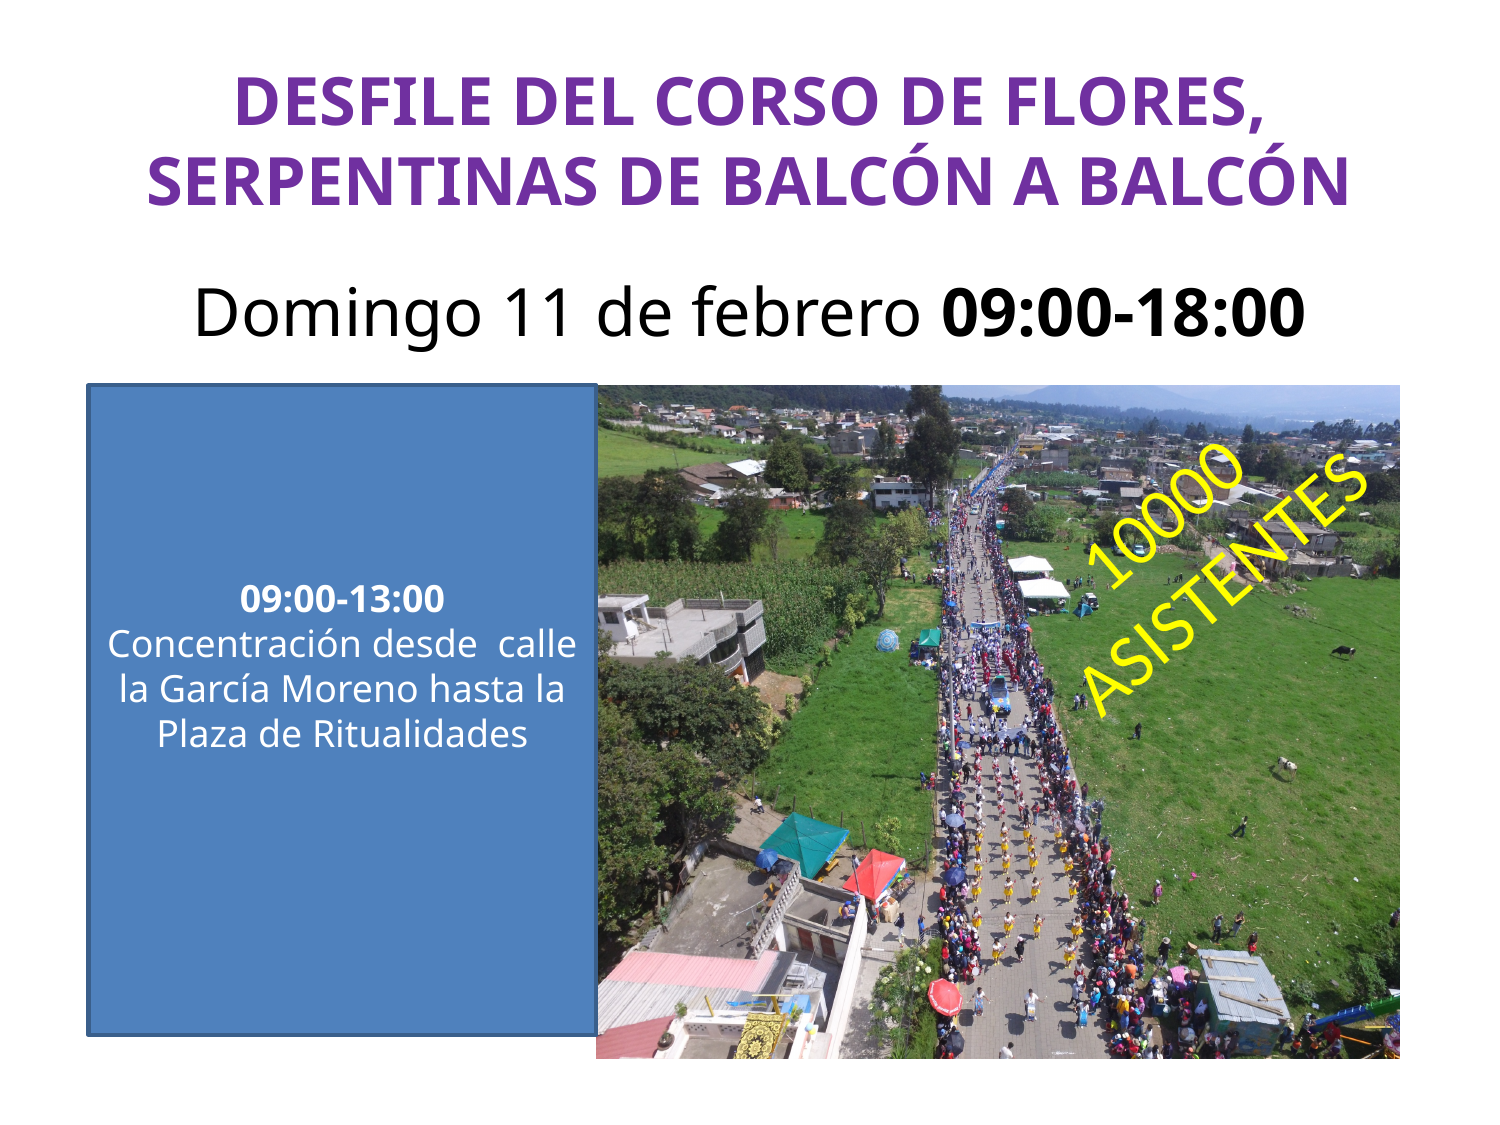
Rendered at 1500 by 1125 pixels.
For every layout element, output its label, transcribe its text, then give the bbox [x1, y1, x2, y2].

picture [596, 385, 1400, 1059]
title DESFILE DEL CORSO DE FLORES, SERPENTINAS DE BALCÓN A BALCÓN [75, 45, 1425, 233]
text_box 09:00-13:00 Concentración desde calle la García Moreno hasta la Plaza de Ritualidades [86, 383, 597, 1037]
text_box 10000 ASISTENTES [1229, 290, 1464, 489]
list Domingo 11 de febrero 09:00-18:00 [75, 262, 1425, 1005]
